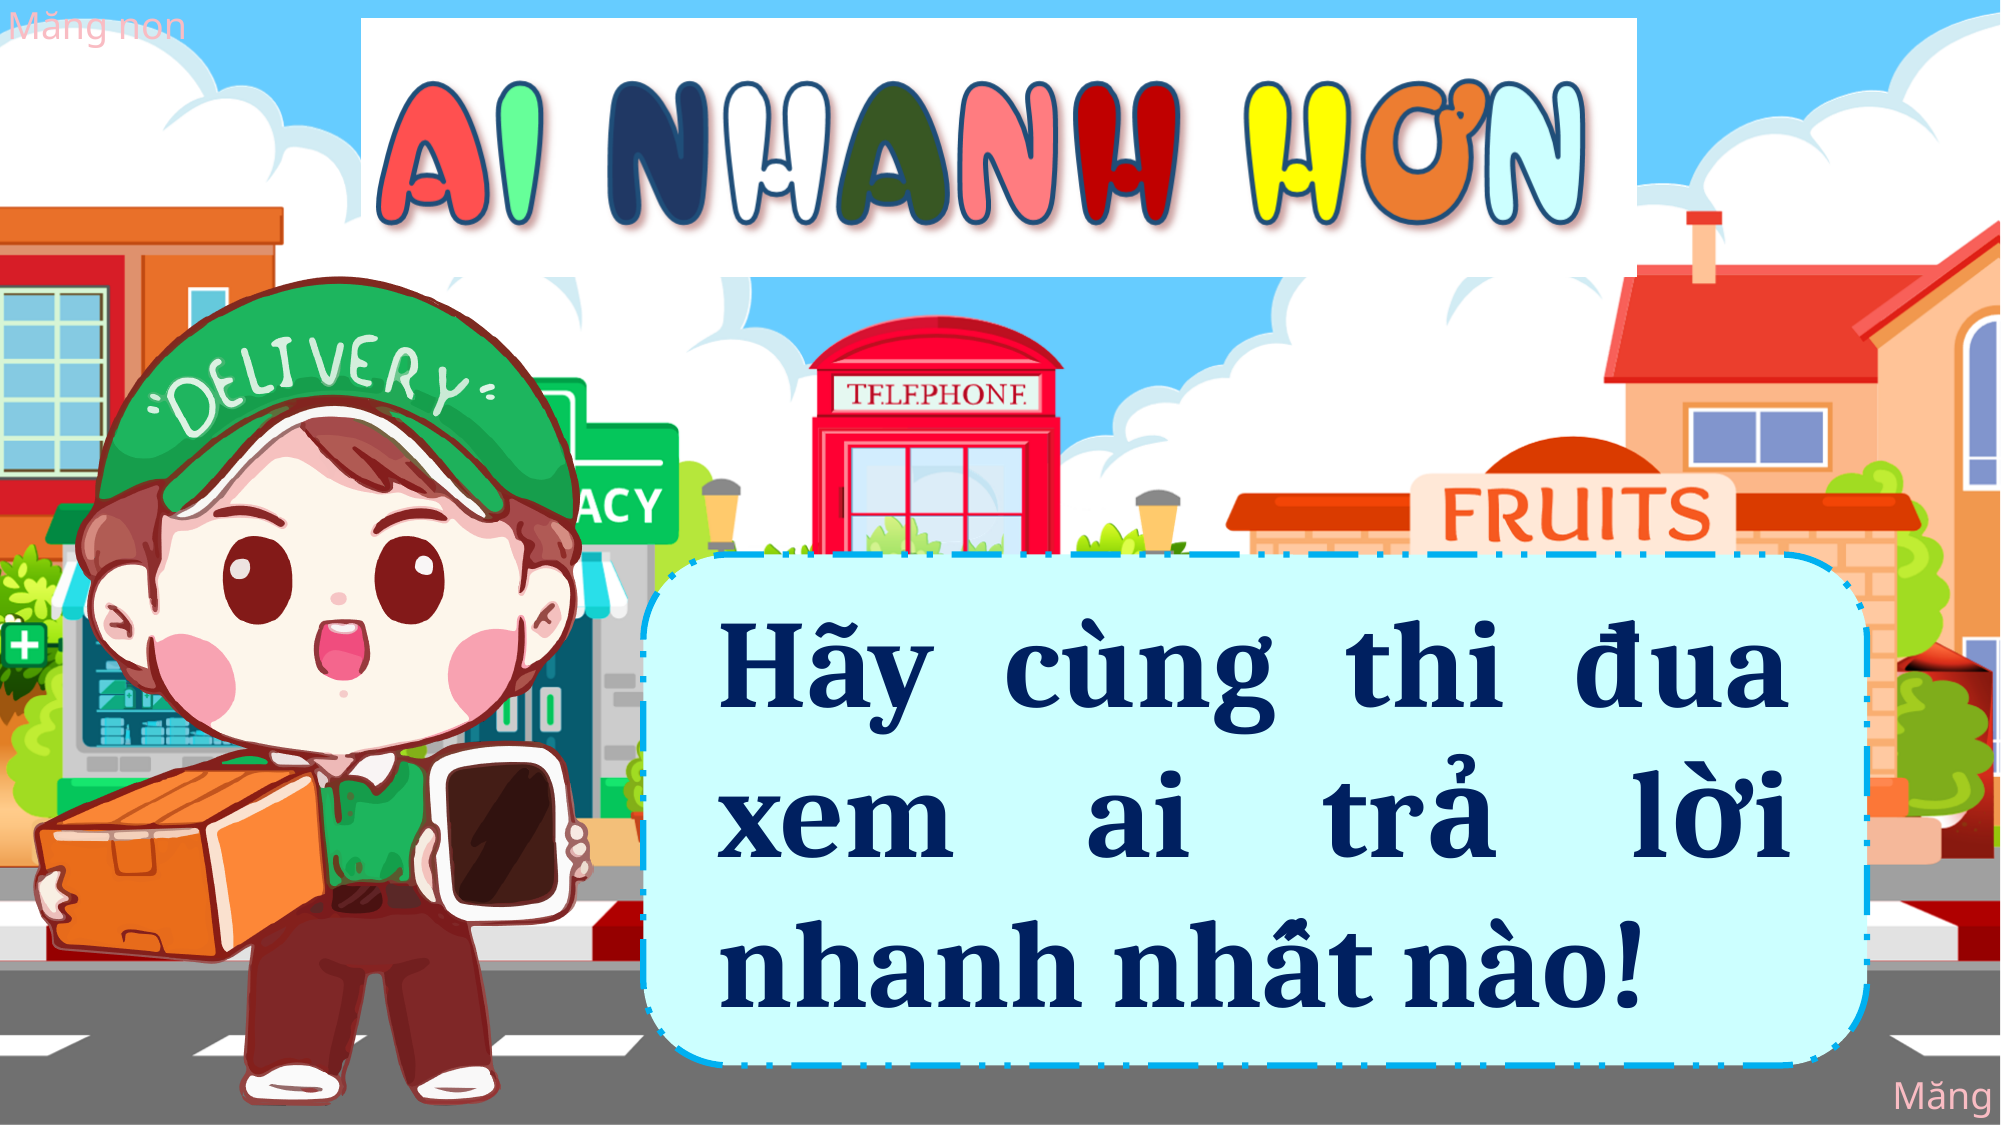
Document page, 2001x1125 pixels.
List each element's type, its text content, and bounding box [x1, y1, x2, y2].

text_box Hãy cùng thi đua xem ai trả lời nhanh nhất nào! [703, 575, 1808, 1040]
text_box [642, 553, 1869, 1067]
picture [0, 0, 2001, 1125]
